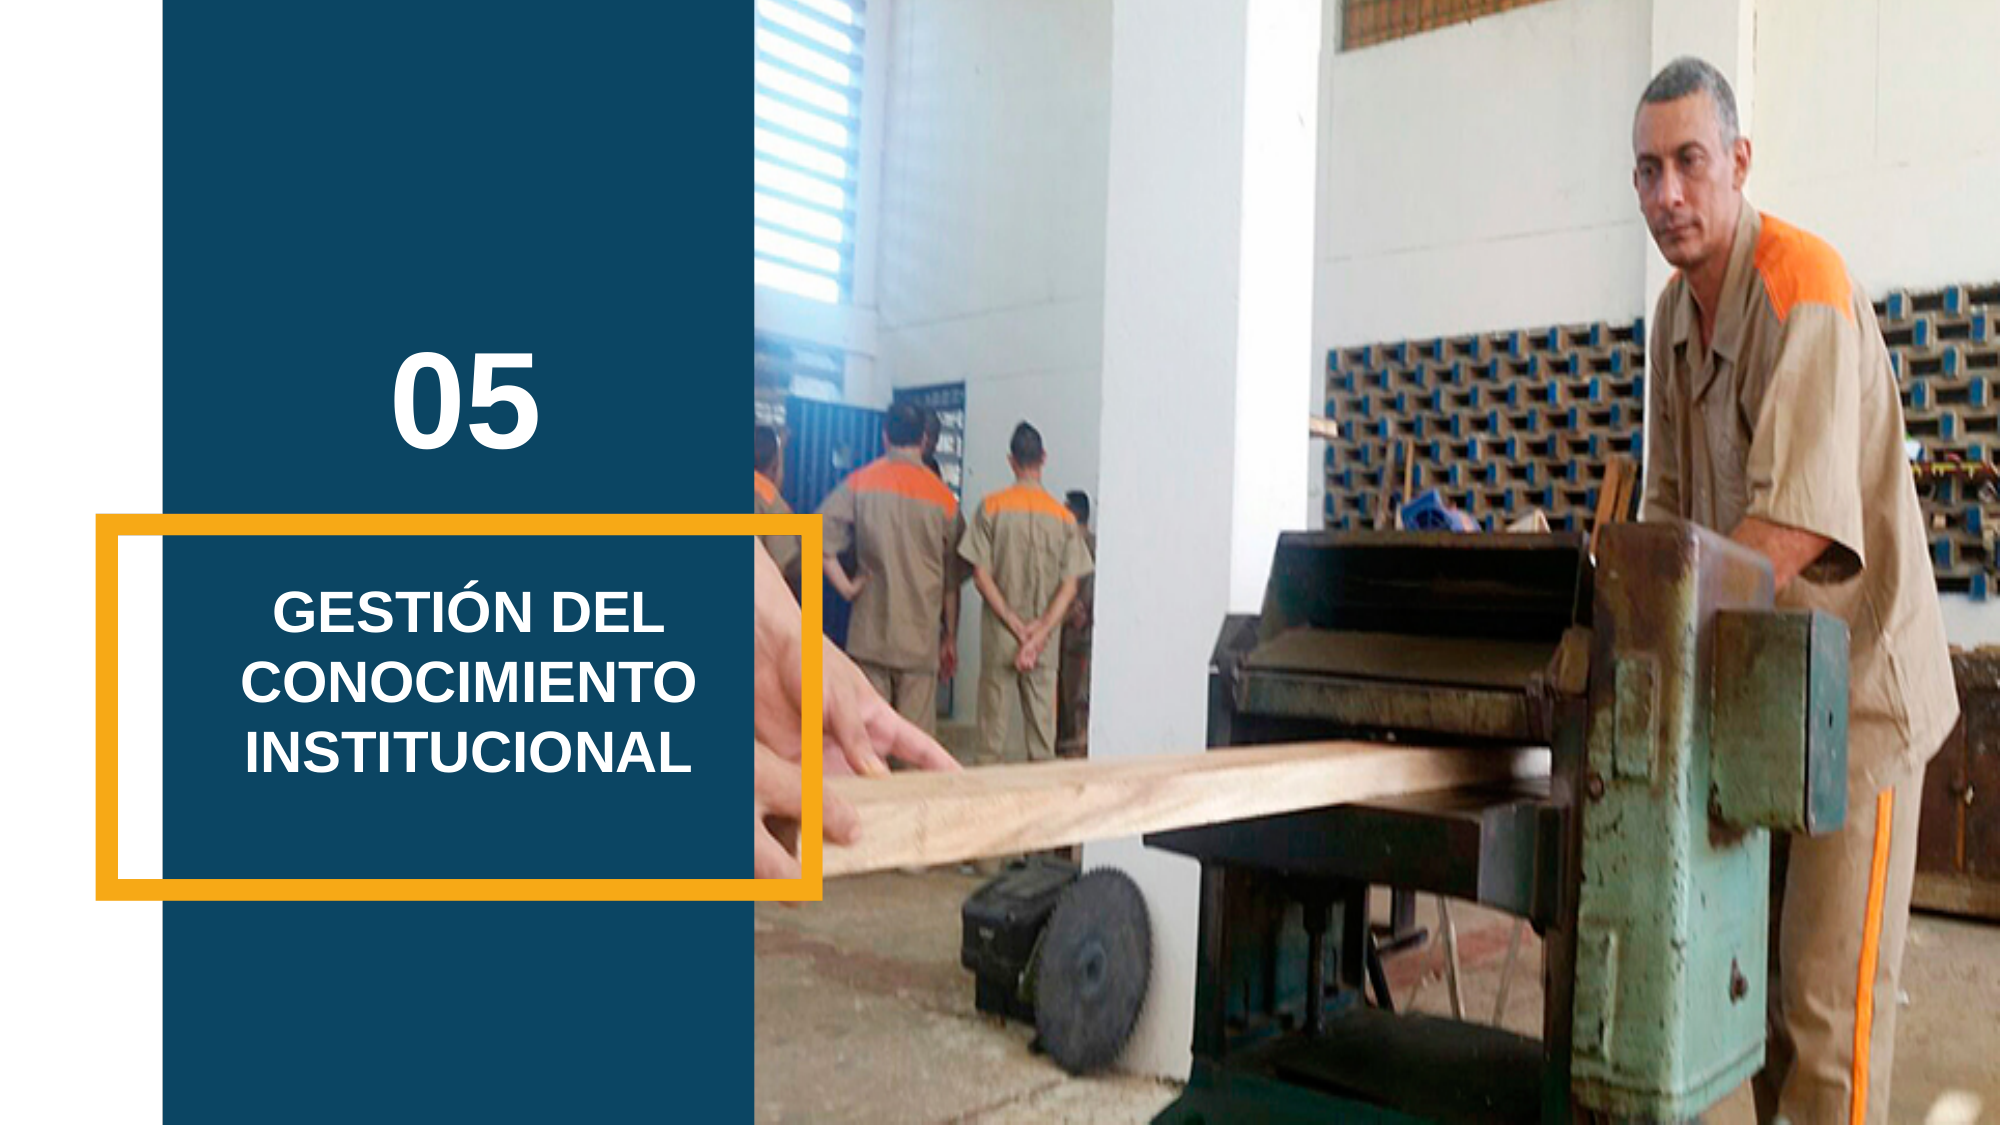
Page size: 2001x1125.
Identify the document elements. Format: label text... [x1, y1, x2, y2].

text_box GESTIÓN DEL CONOCIMIENTO INSTITUCIONAL [125, 566, 813, 792]
text_box 05 [374, 303, 564, 483]
picture [0, 0, 2000, 1125]
